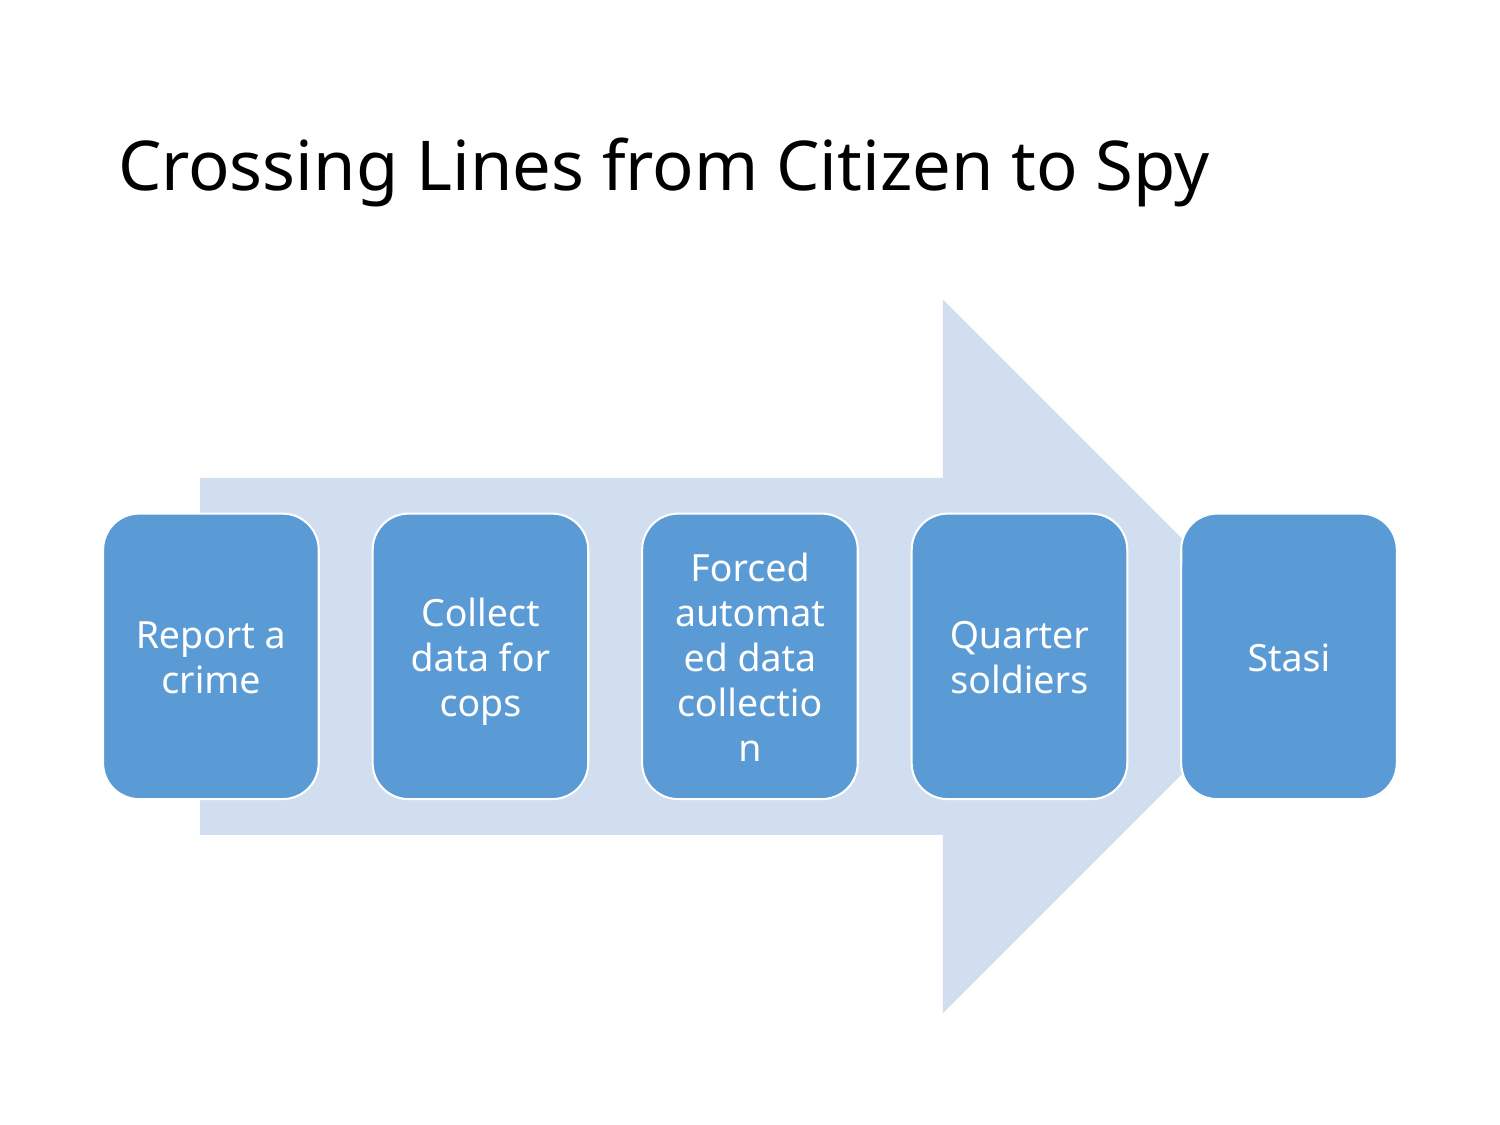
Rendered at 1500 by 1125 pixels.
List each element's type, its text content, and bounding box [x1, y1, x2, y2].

title Crossing Lines from Citizen to Spy [103, 59, 1397, 278]
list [103, 299, 1397, 1014]
